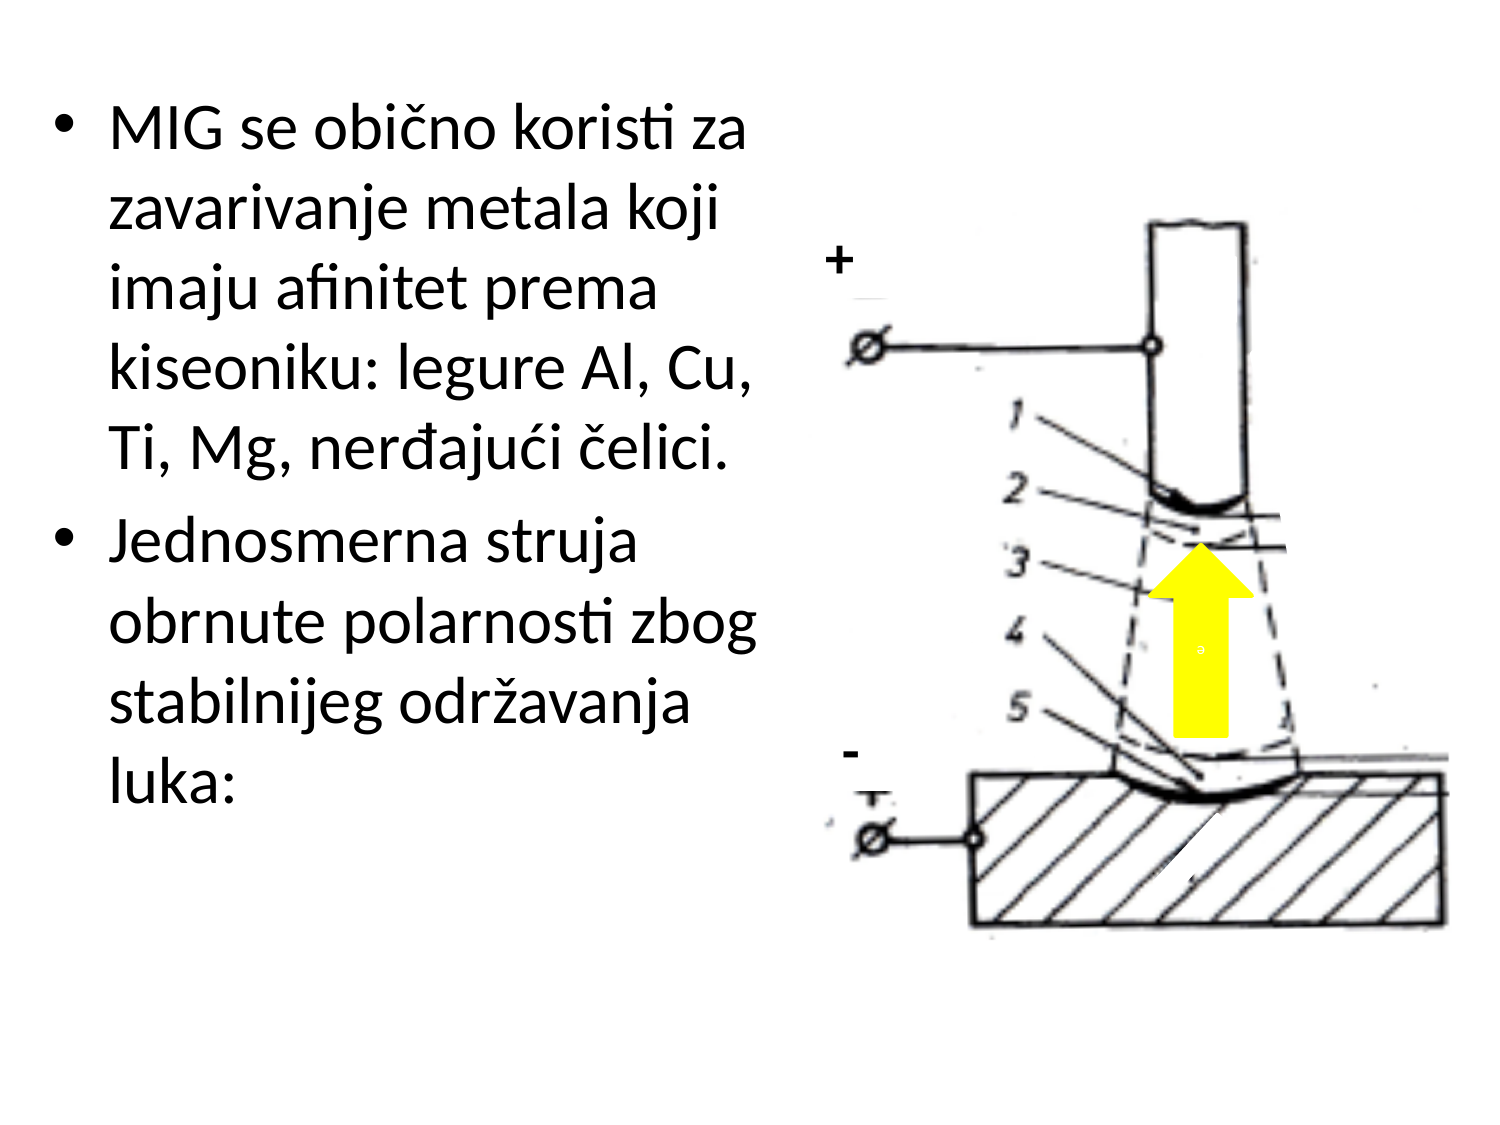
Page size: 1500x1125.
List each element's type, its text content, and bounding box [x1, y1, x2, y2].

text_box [799, 199, 1463, 938]
picture [808, 938, 1011, 942]
list MIG se obično koristi za zavarivanje metala koji imaju afinitet prema kiseoniku: legure Al, Cu, Ti, Mg, nerđajući čelici. Jednosmerna struja obrnute polarnosti zbog stabilnijeg održavanja luka: [37, 75, 838, 1063]
